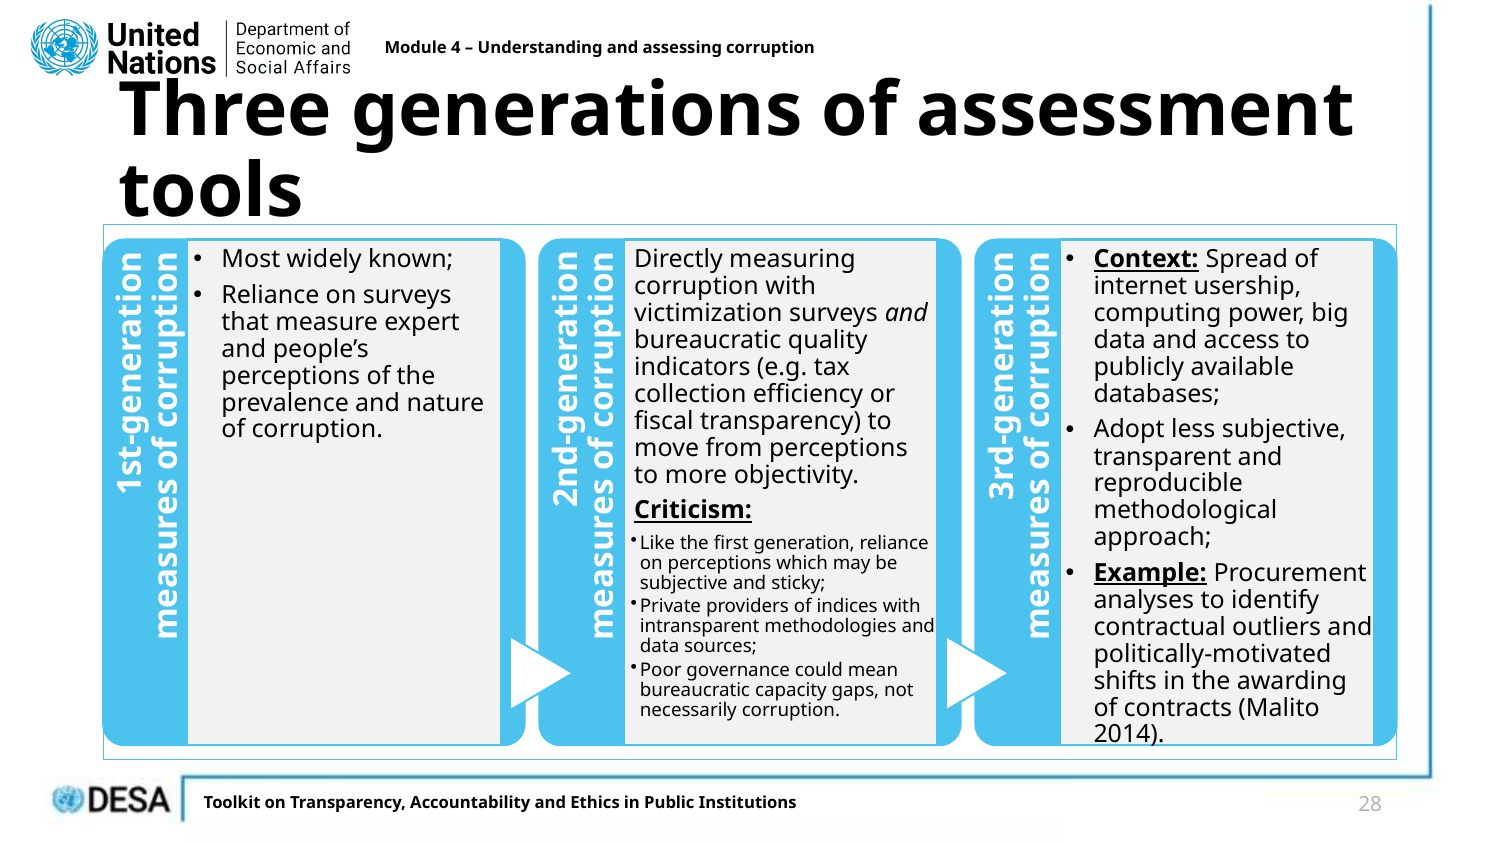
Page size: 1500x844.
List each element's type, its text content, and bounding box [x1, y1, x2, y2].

text_box [103, 224, 1397, 650]
text_box [944, 634, 1012, 713]
text_box 2nd-generation measures of corruption [538, 238, 962, 747]
text_box 3rd-generation measures of corruption [974, 238, 1398, 747]
text_box [103, 696, 1397, 760]
text_box Context: Spread of internet usership, computing power, big data and access to publicly available databases; Adopt less subjective, transparent and reproducible methodological approach; Example: Procurement analyses to identify contractual outliers and politically-motivated shifts in the awarding of contracts (Malito 2014). [1059, 238, 1375, 746]
text_box Most widely known; Reliance on surveys that measure expert and people’s perceptions of the prevalence and nature of corruption. [186, 238, 502, 746]
title Three generations of assessment tools [103, 95, 1397, 208]
text_box 1st-generation measures of corruption [102, 238, 526, 747]
footer Module 4 – Understanding and assessing corruption [369, 14, 1398, 80]
picture [0, 0, 1500, 844]
slide_number 28 [1059, 782, 1397, 827]
text_box Directly measuring corruption with victimization surveys and bureaucratic quality indicators (e.g. tax collection efficiency or fiscal transparency) to move from perceptions to more objectivity. Criticism: Like the first generation, reliance on perceptions which may be subjective and sticky; Private providers of indices with intransparent methodologies and data sources; Poor governance could mean bureaucratic capacity gaps, not necessarily corruption. [623, 238, 939, 746]
text_box [508, 634, 576, 713]
